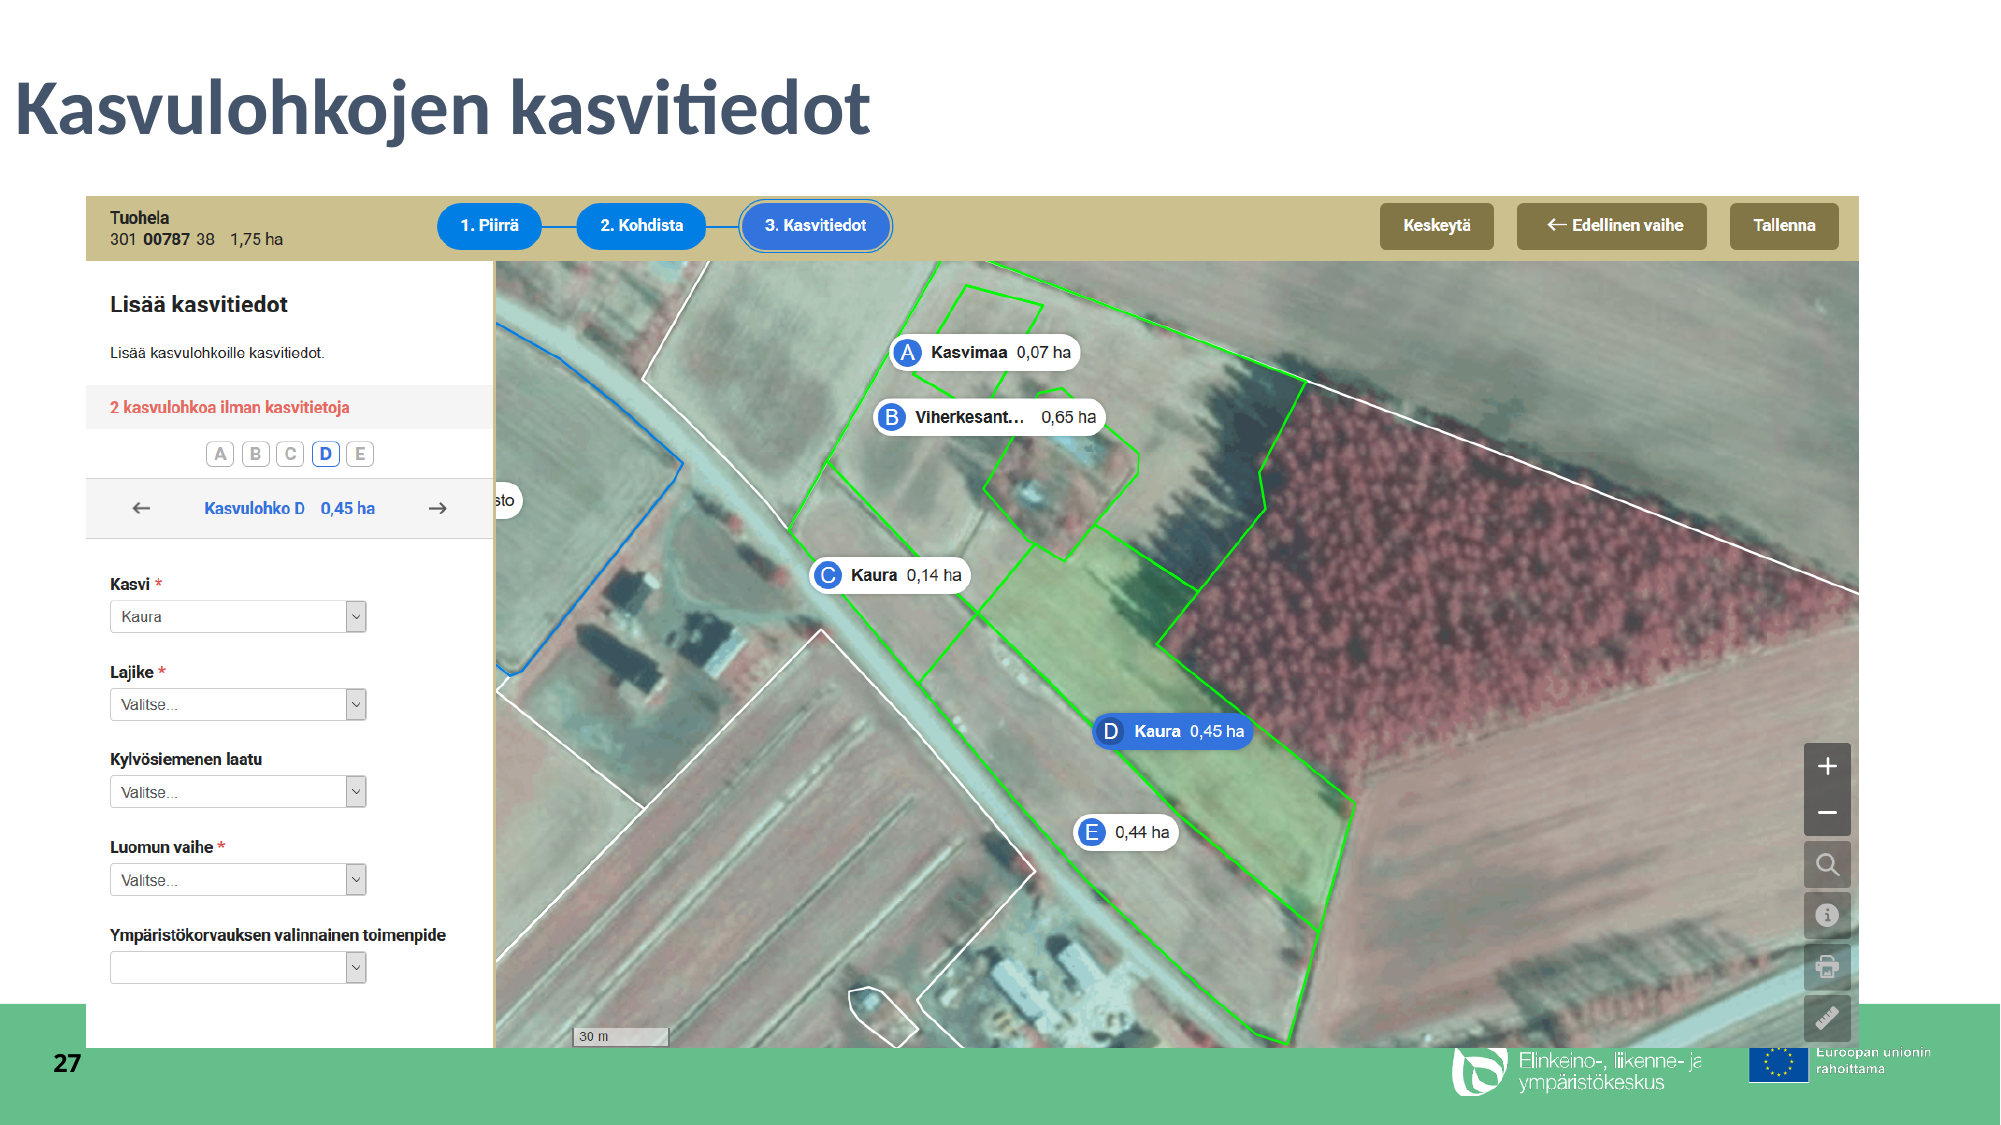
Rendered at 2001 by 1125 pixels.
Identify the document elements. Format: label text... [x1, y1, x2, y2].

title Kasvulohkojen kasvitiedot [0, 0, 1601, 218]
picture [86, 196, 1859, 1048]
